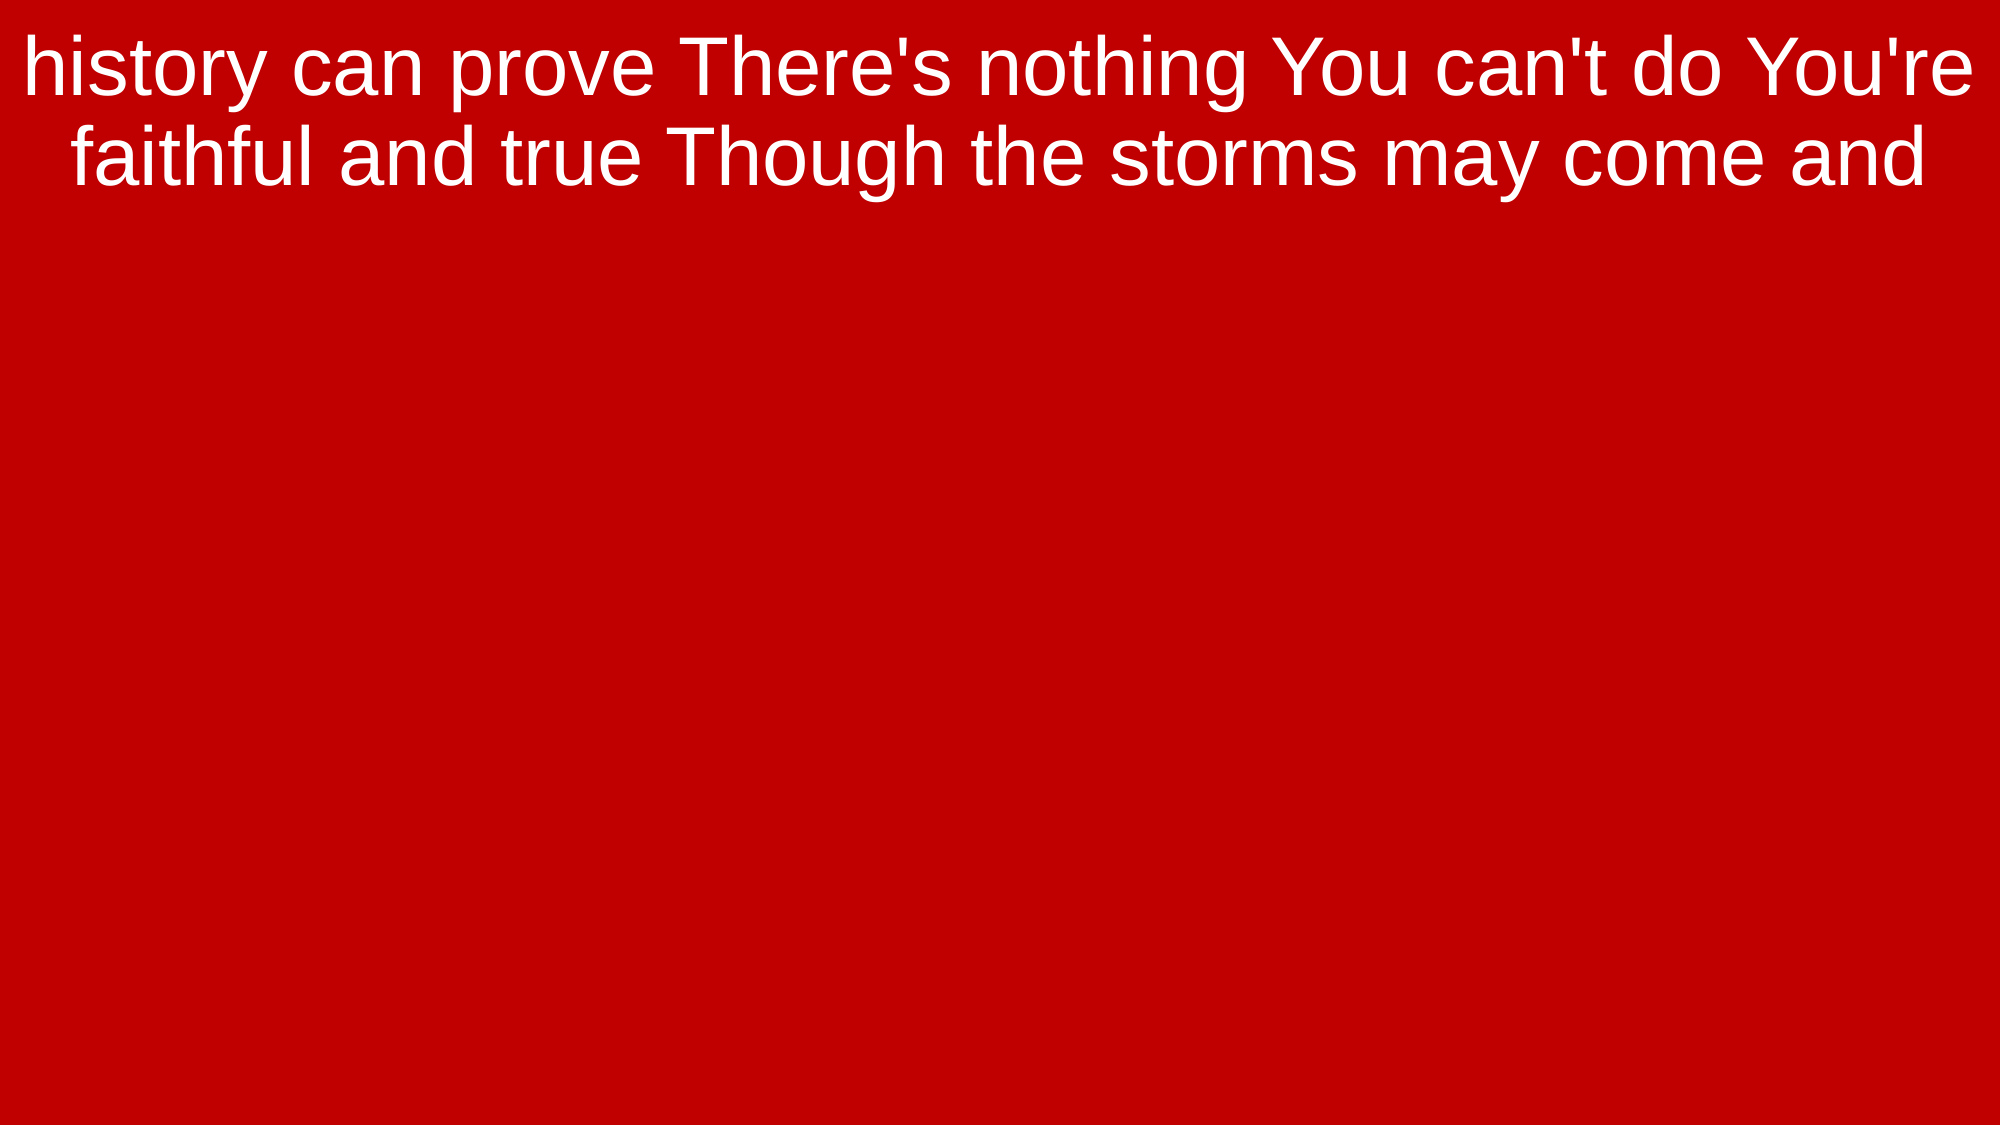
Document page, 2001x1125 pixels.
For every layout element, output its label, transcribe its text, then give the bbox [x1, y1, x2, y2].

list history can prove There's nothing You can't do You're faithful and true Though the storms may come and [0, 16, 2000, 774]
